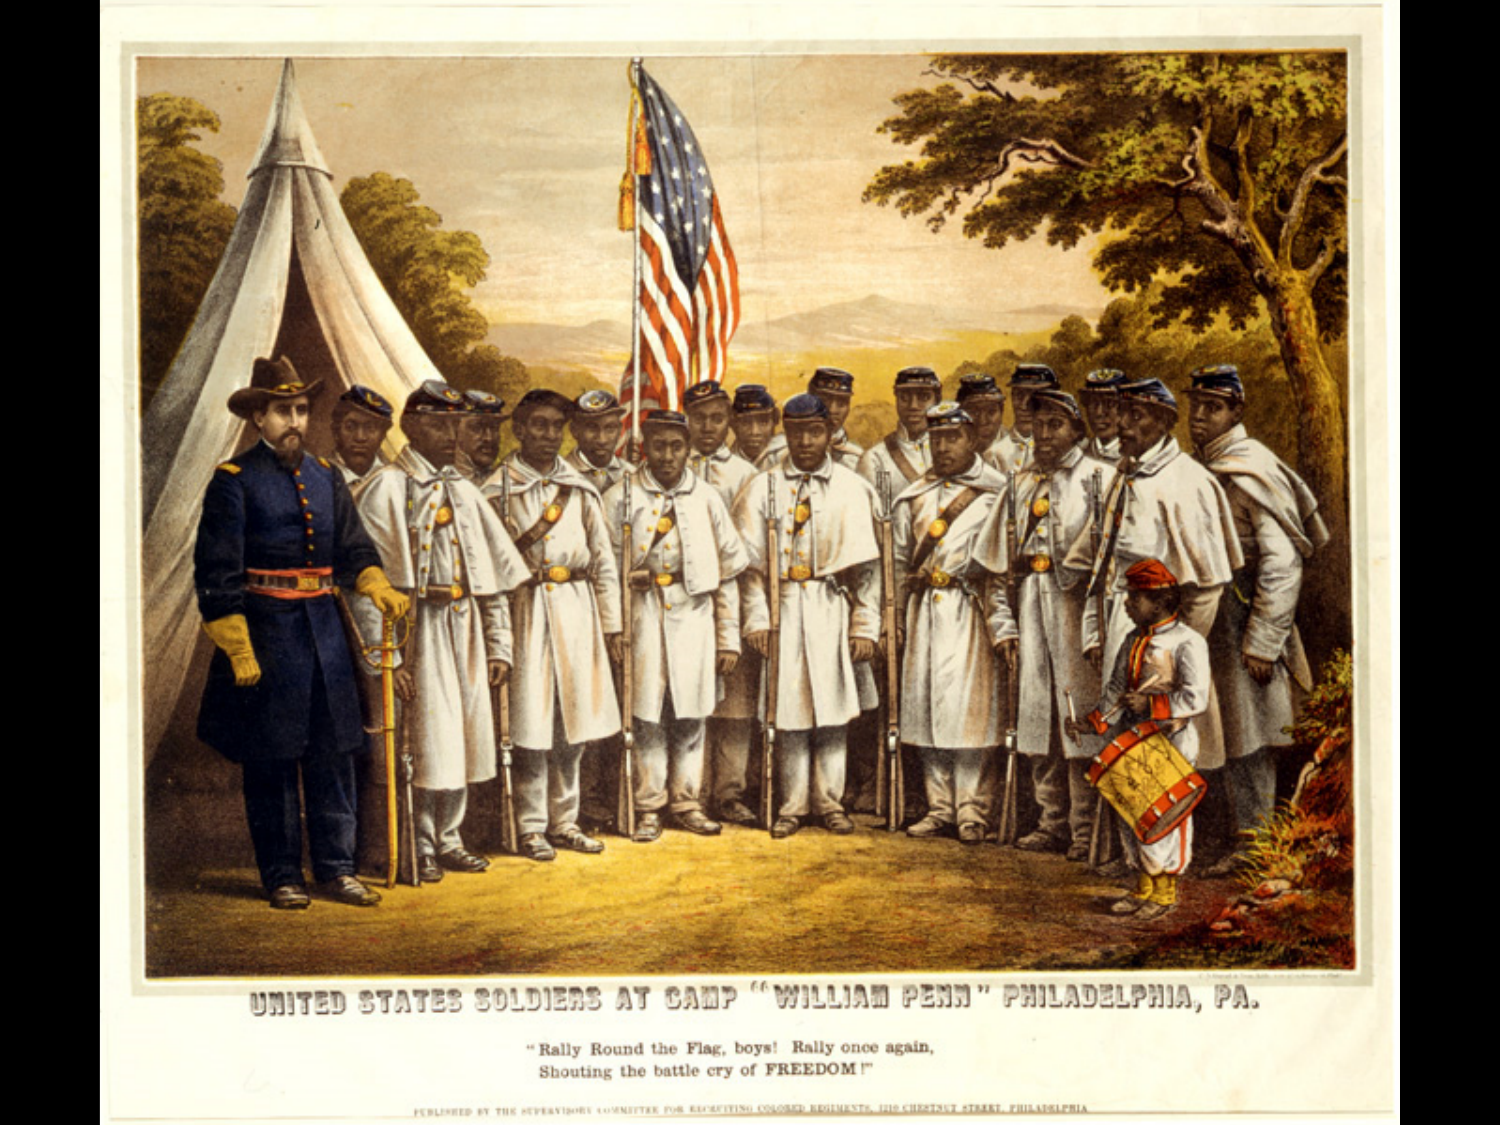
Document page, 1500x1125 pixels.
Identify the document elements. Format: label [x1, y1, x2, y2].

picture [99, 0, 1401, 1125]
